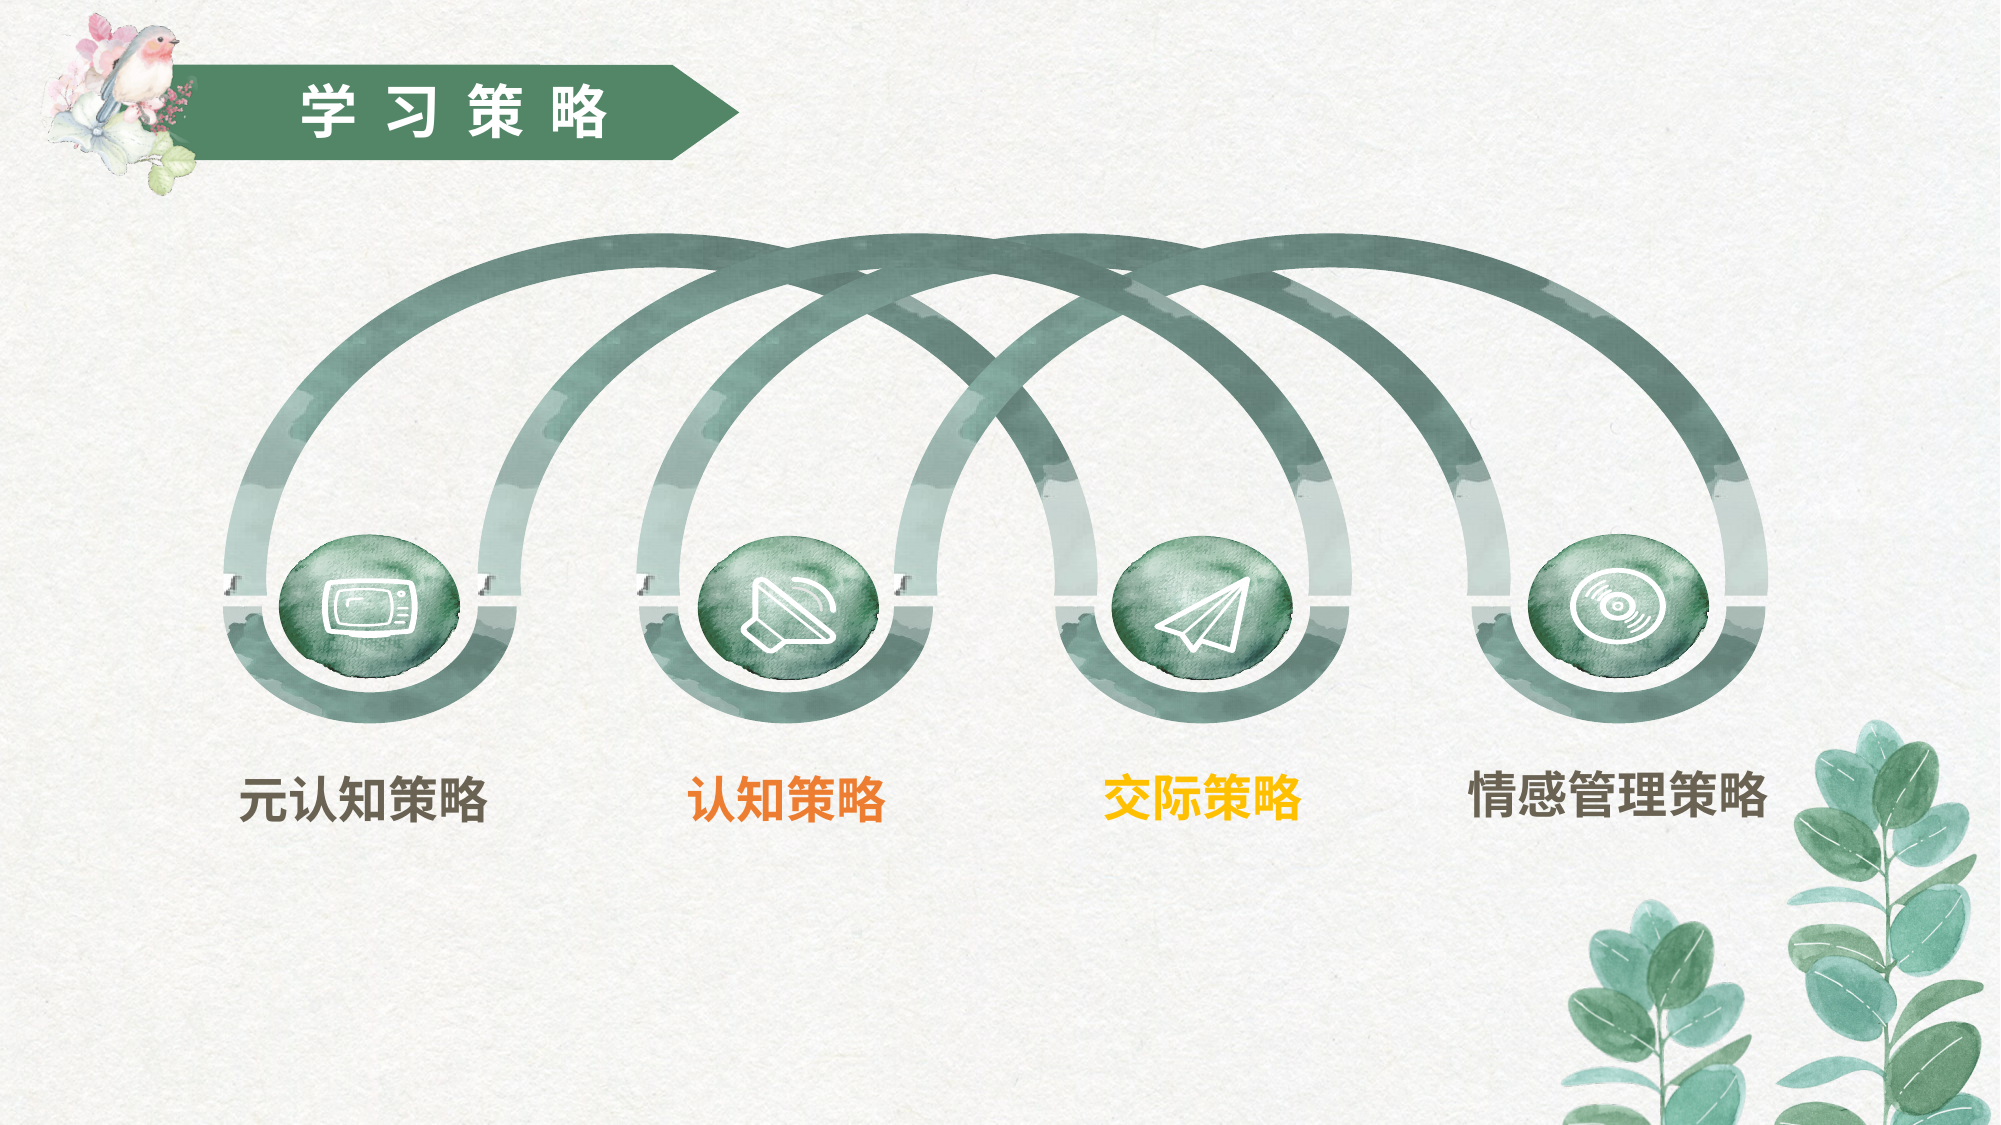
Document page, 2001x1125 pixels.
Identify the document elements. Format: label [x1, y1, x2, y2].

picture [0, 0, 2000, 1125]
text_box [35, 23, 740, 182]
text_box [138, 233, 1844, 849]
